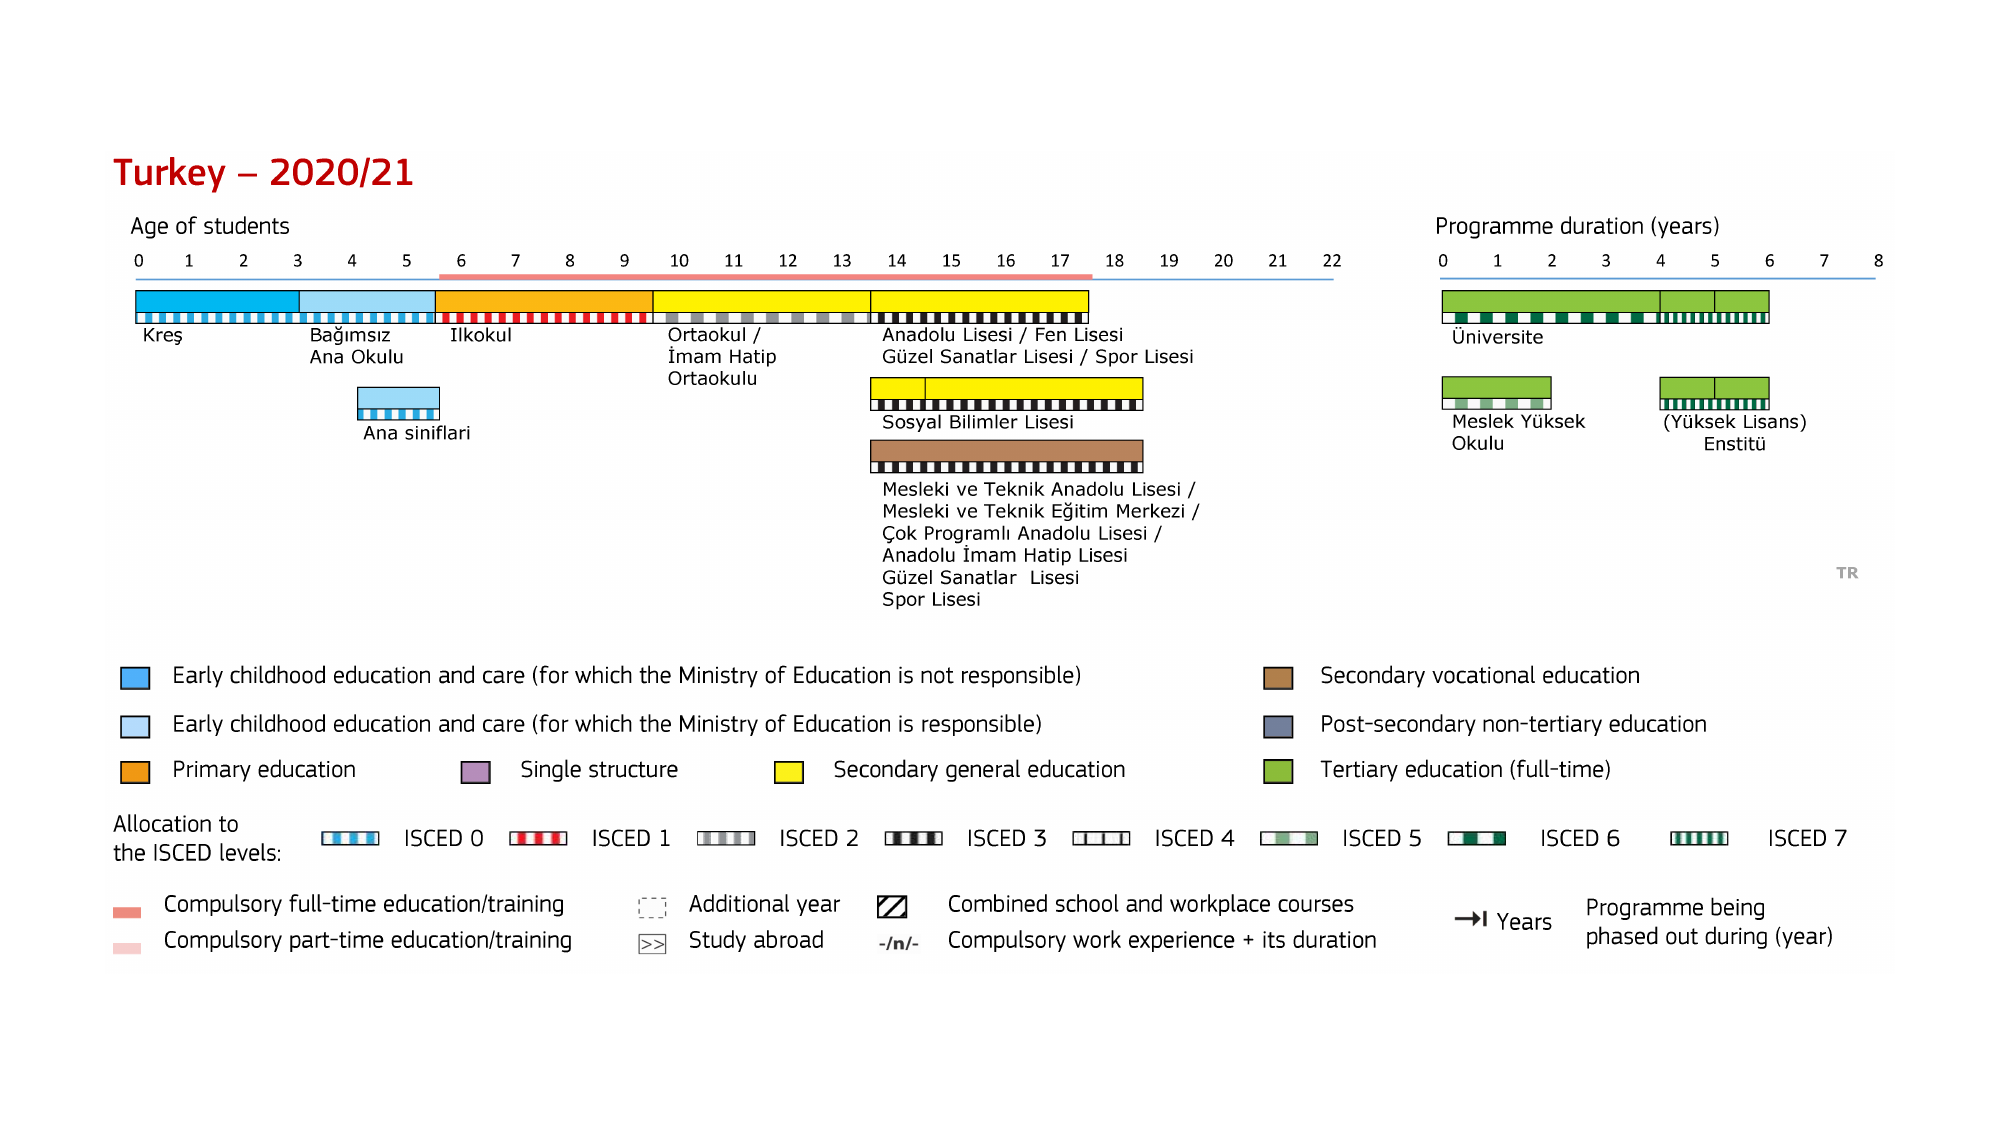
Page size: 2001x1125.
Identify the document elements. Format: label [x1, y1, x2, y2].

list [105, 150, 1895, 974]
